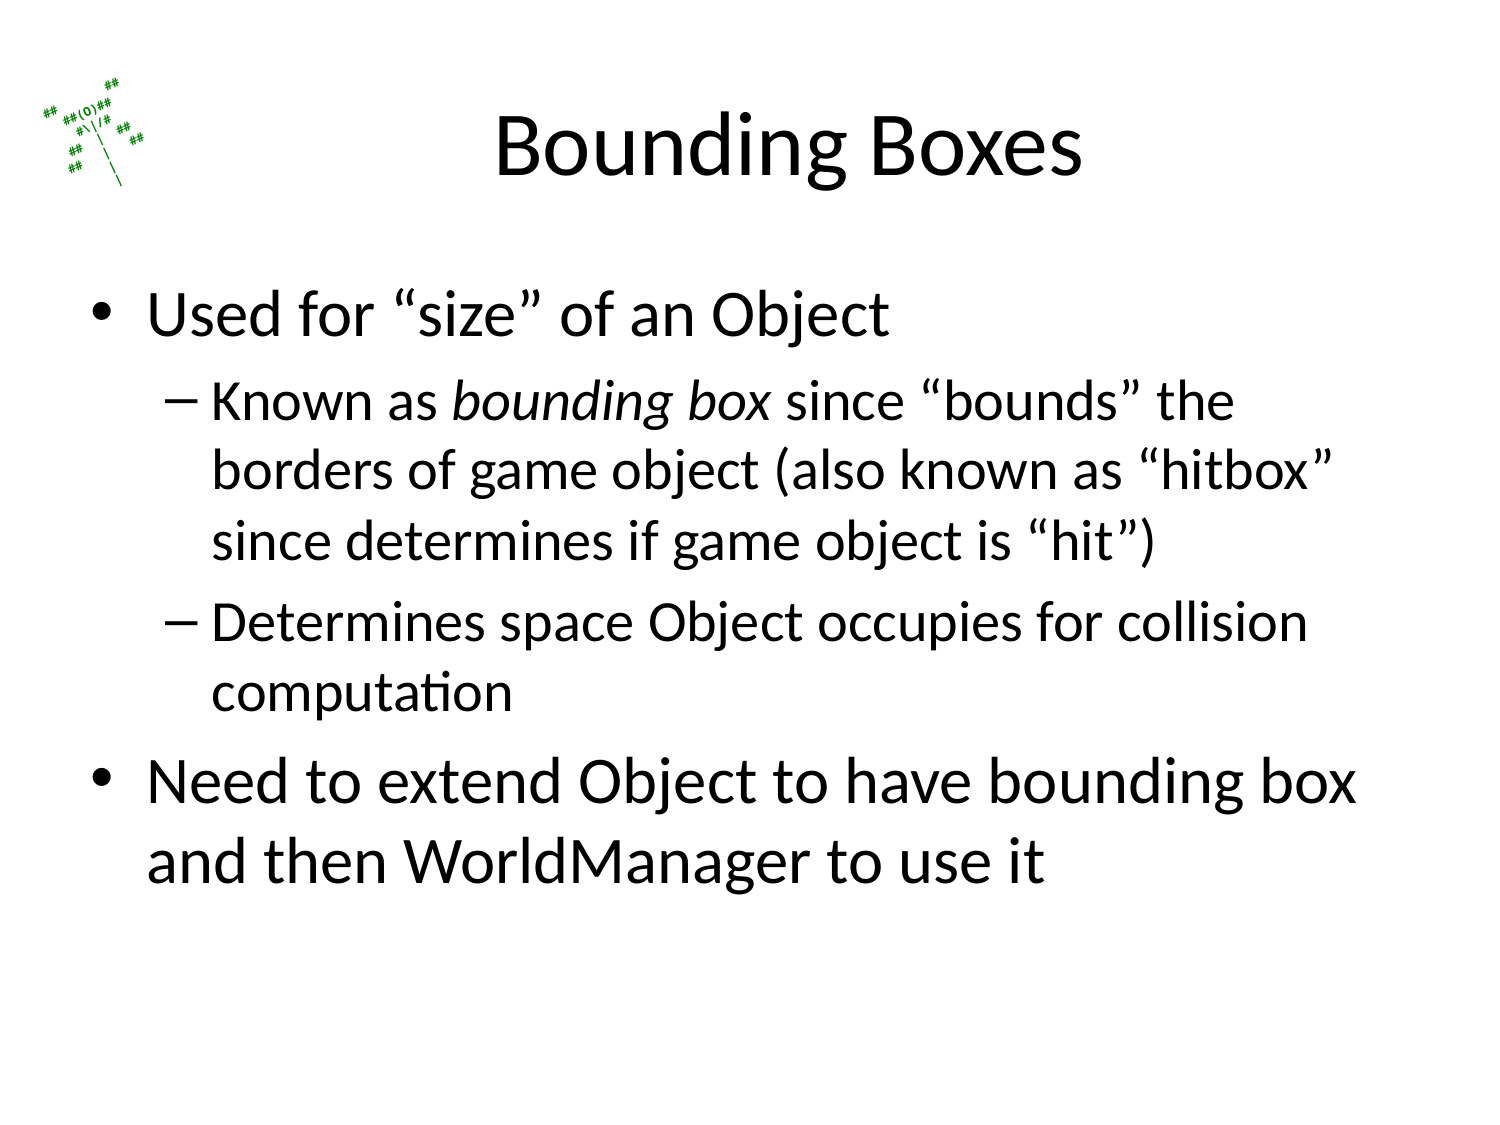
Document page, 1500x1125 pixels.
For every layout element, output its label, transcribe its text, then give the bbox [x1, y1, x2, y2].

title Bounding Boxes [153, 45, 1425, 233]
list Used for “size” of an Object Known as bounding box since “bounds” the borders of game object (also known as “hitbox” since determines if game object is “hit”) Determines space Object occupies for collision computation Need to extend Object to have bounding box and then WorldManager to use it [75, 262, 1425, 1005]
